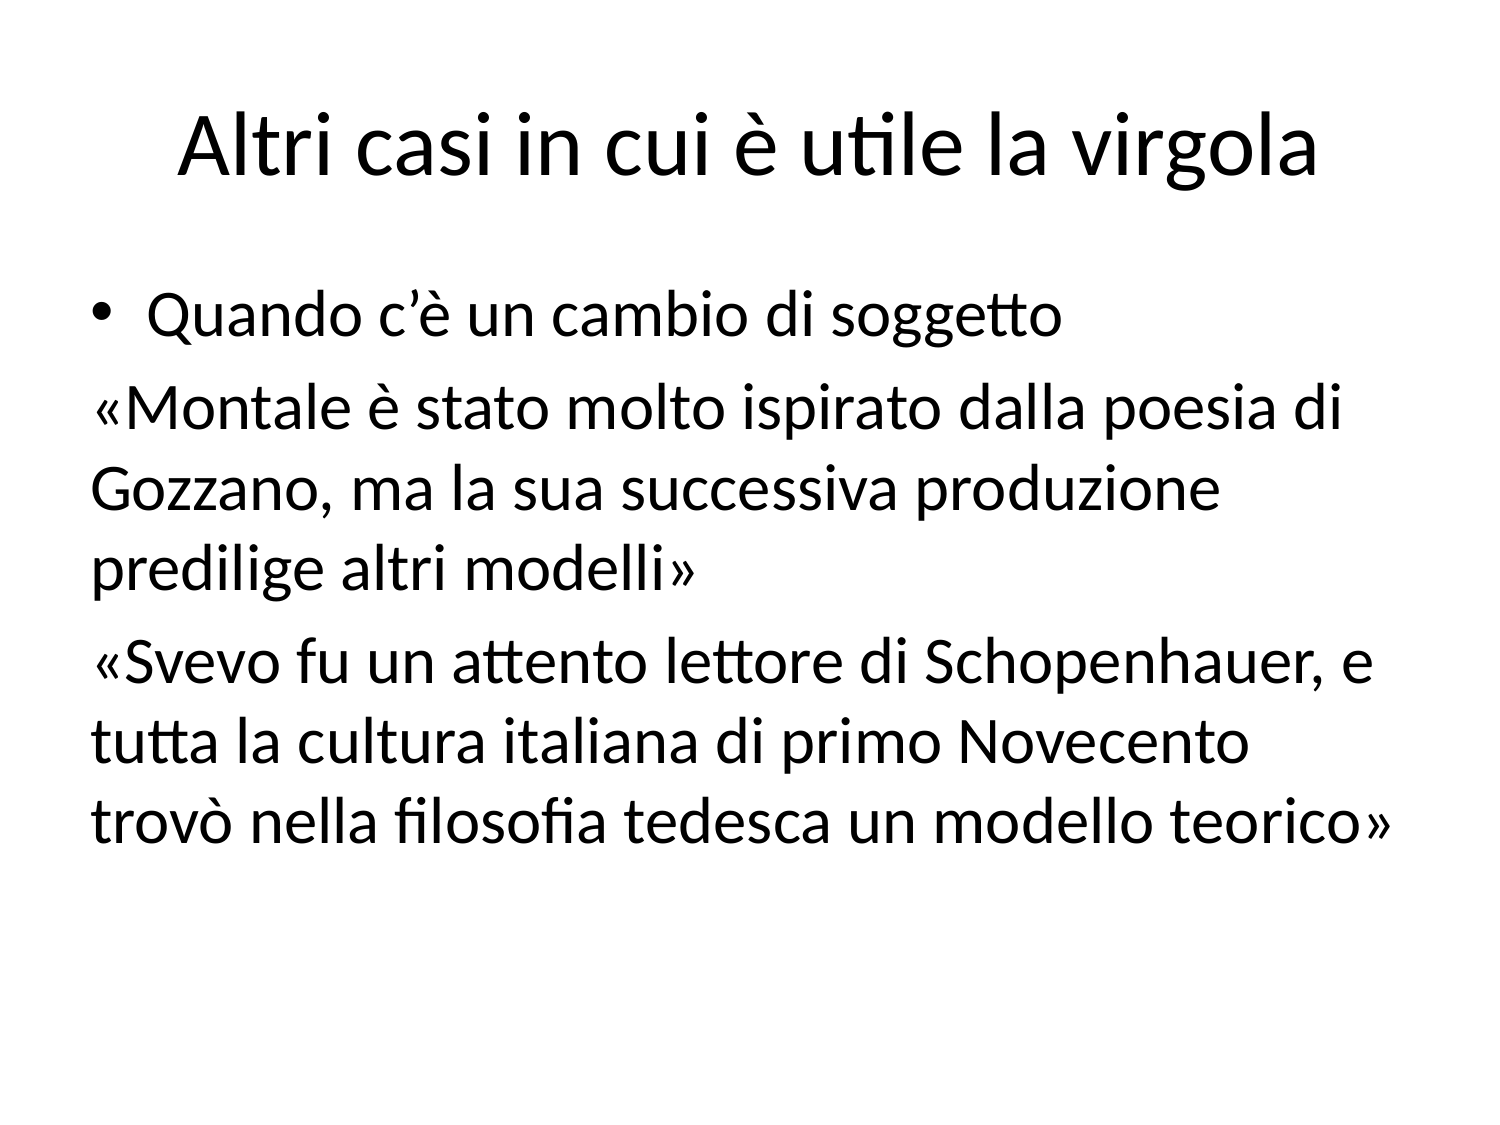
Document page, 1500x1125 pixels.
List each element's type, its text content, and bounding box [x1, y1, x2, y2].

list Quando c’è un cambio di soggetto «Montale è stato molto ispirato dalla poesia di Gozzano, ma la sua successiva produzione predilige altri modelli» «Svevo fu un attento lettore di Schopenhauer, e tutta la cultura italiana di primo Novecento trovò nella filosofia tedesca un modello teorico» [75, 262, 1425, 1005]
title Altri casi in cui è utile la virgola [75, 45, 1425, 233]
